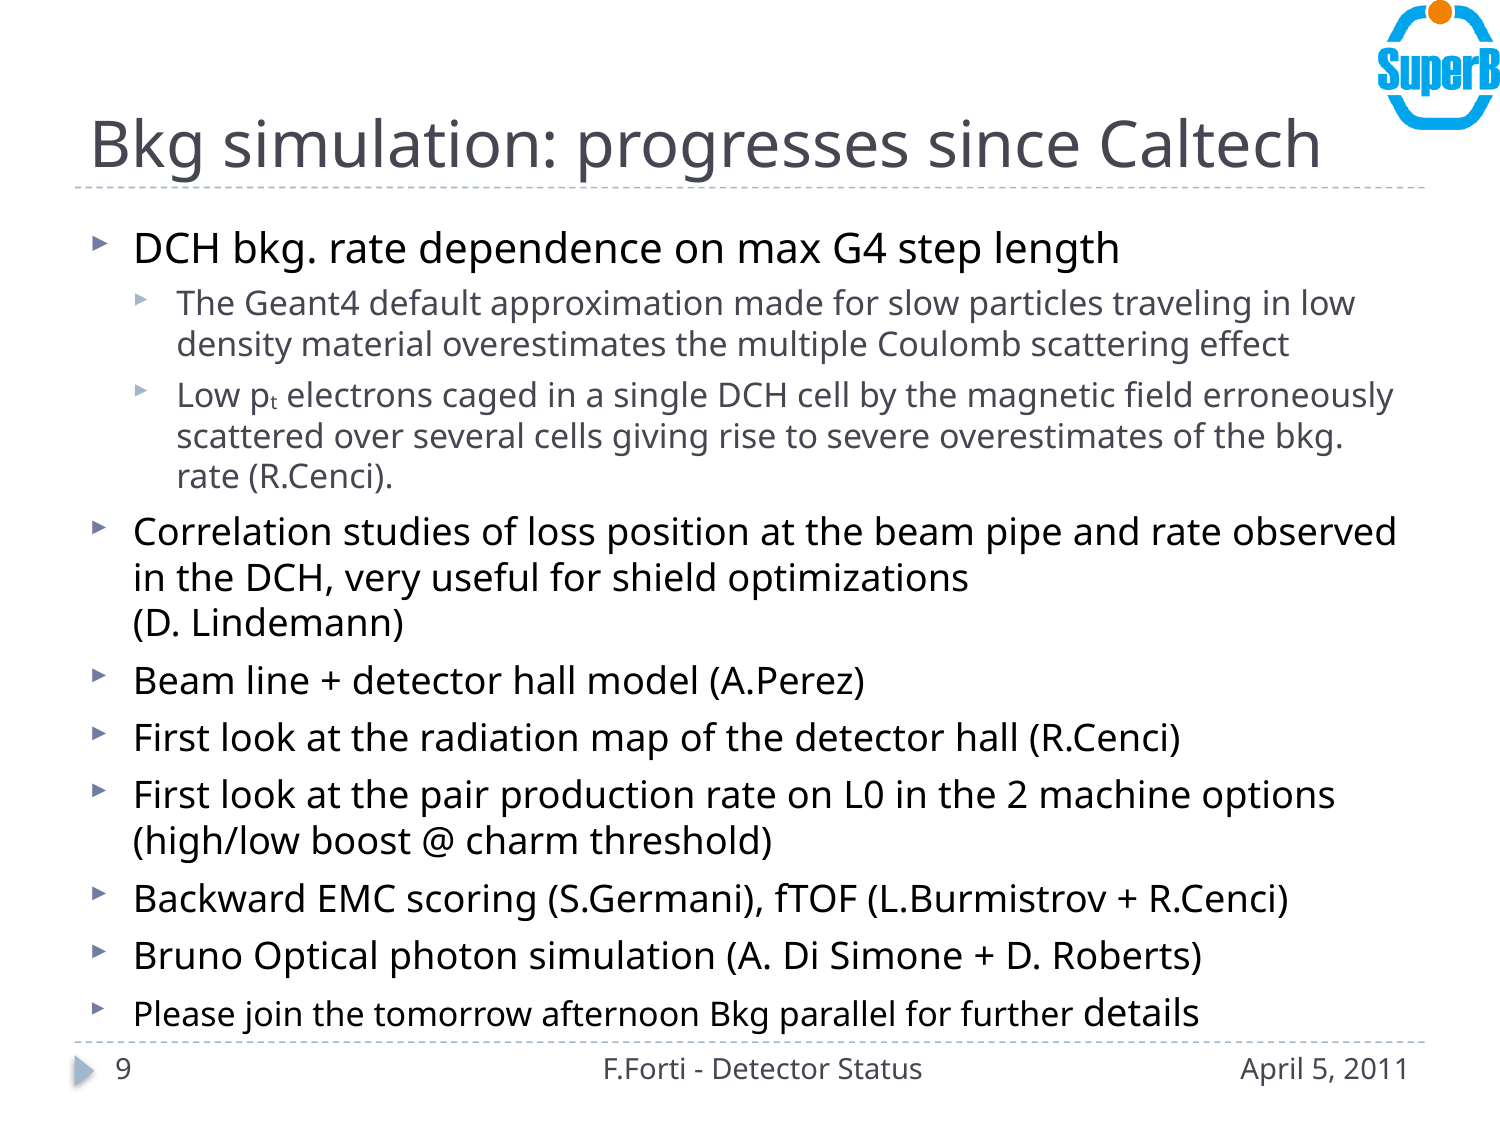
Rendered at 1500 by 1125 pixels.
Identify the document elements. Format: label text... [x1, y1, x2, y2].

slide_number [1051, 1042, 1426, 1103]
picture [1378, 0, 1500, 130]
picture [1378, 64, 1385, 73]
slide_number 9 [100, 1042, 426, 1103]
footer F.Forti - Detector Status [475, 1042, 1051, 1103]
title Bkg simulation: progresses since Caltech [75, 24, 1425, 188]
list DCH bkg. rate dependence on max G4 step length The Geant4 default approximation made for slow particles traveling in low density material overestimates the multiple Coulomb scattering effect Low pt electrons caged in a single DCH cell by the magnetic field erroneously scattered over several cells giving rise to severe overestimates of the bkg. rate (R.Cenci). Correlation studies of loss position at the beam pipe and rate observed in the DCH, very useful for shield optimizations (D. Lindemann) Beam line + detector hall model (A.Perez) First look at the radiation map of the detector hall (R.Cenci) First look at the pair production rate on L0 in the 2 machine options (high/low boost @ charm threshold) Backward EMC scoring (S.Germani), fTOF (L.Burmistrov + R.Cenci) Bruno Optical photon simulation (A. Di Simone + D. Roberts) Please join the tomorrow afternoon Bkg parallel for further details [75, 214, 1425, 1055]
